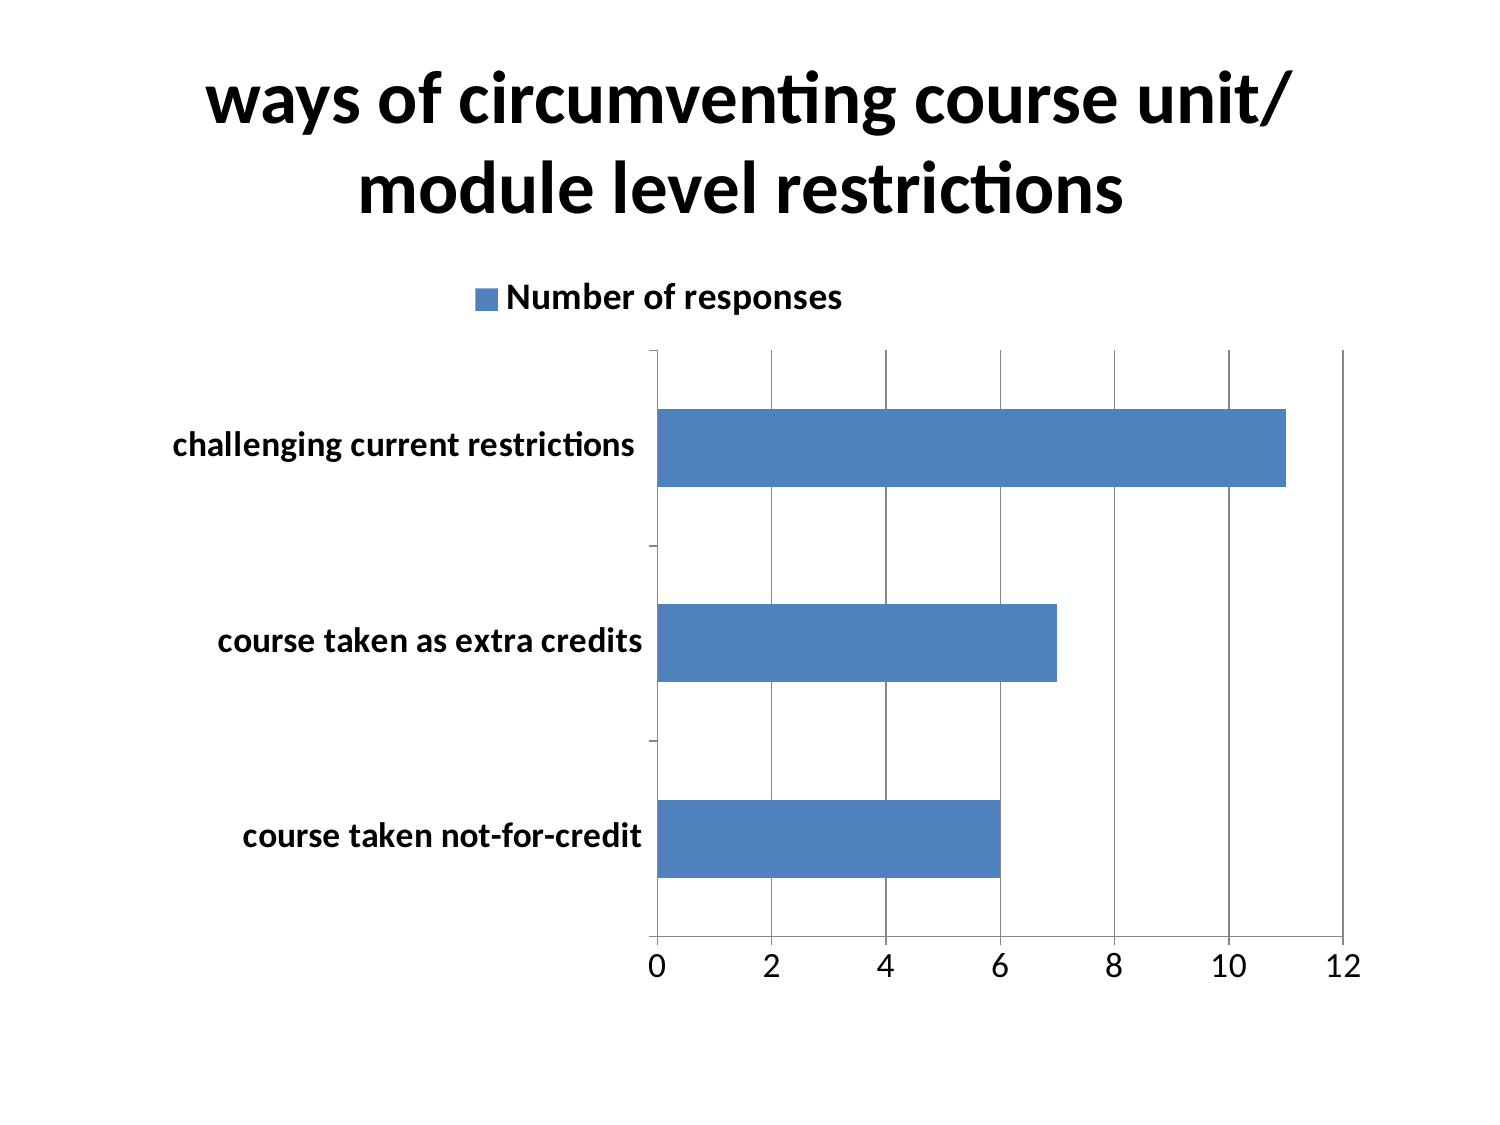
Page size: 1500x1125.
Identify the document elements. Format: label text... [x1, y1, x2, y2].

chart [64, 266, 1416, 1010]
title ways of circumventing course unit/ module level restrictions [75, 45, 1425, 233]
